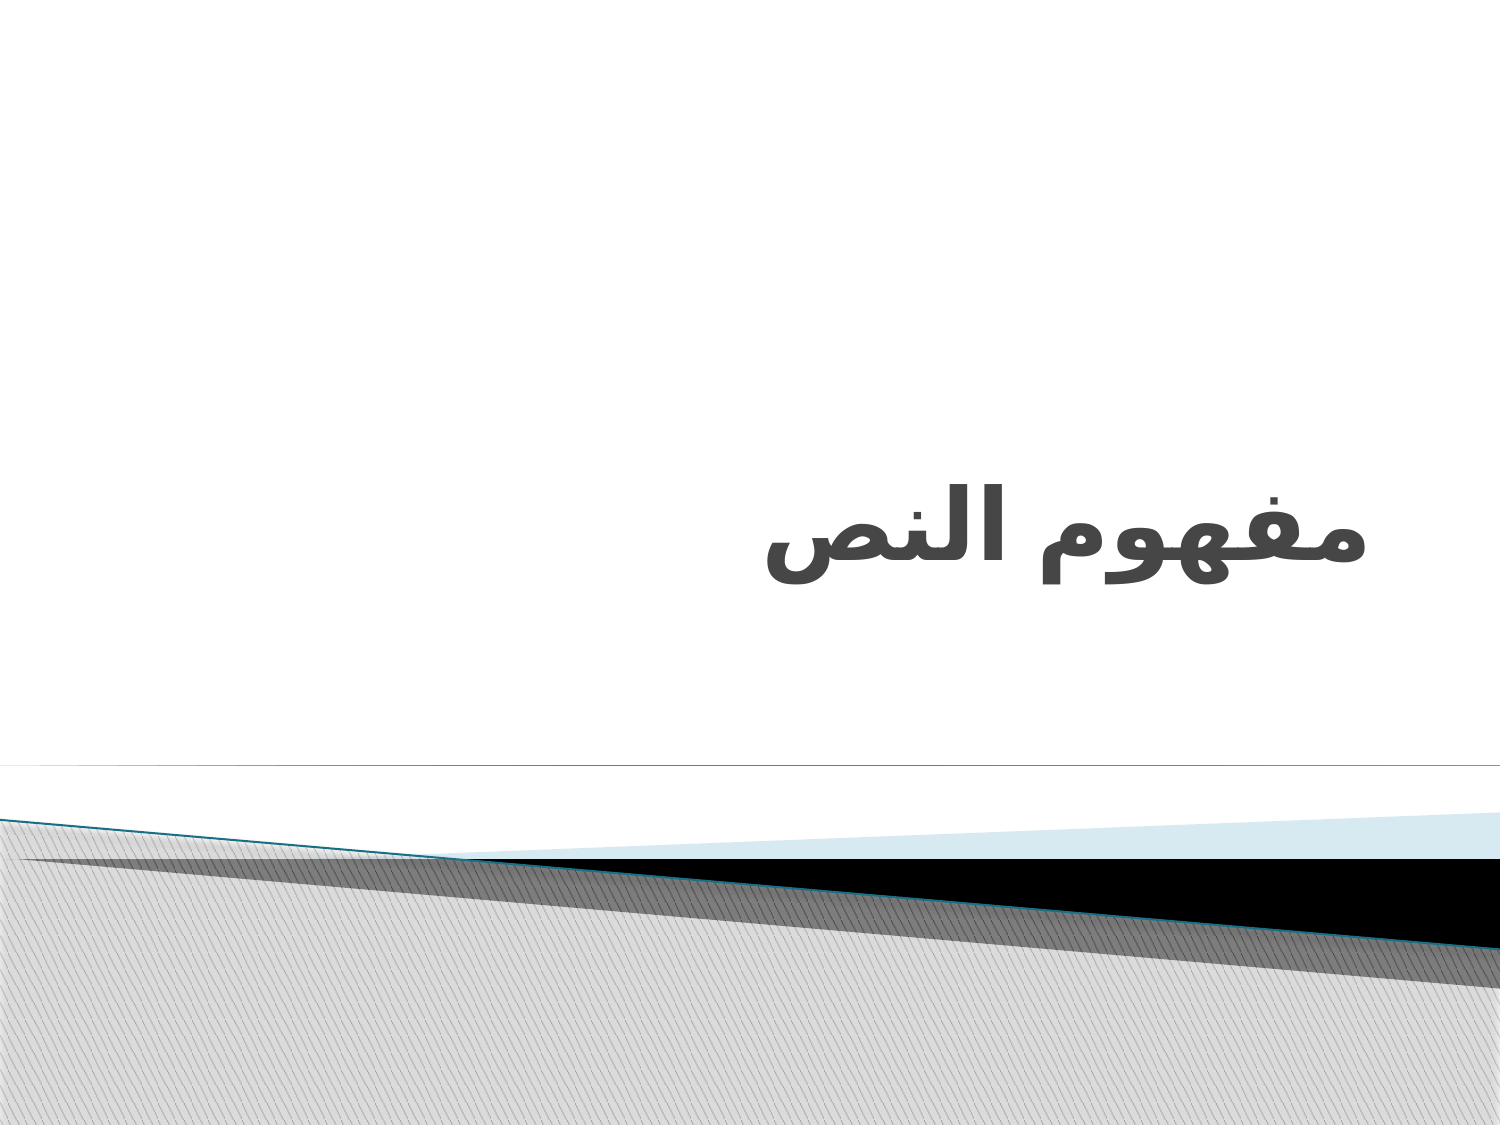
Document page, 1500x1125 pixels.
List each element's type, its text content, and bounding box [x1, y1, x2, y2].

picture [5, 859, 1500, 989]
title مفهوم النص [112, 287, 1388, 588]
